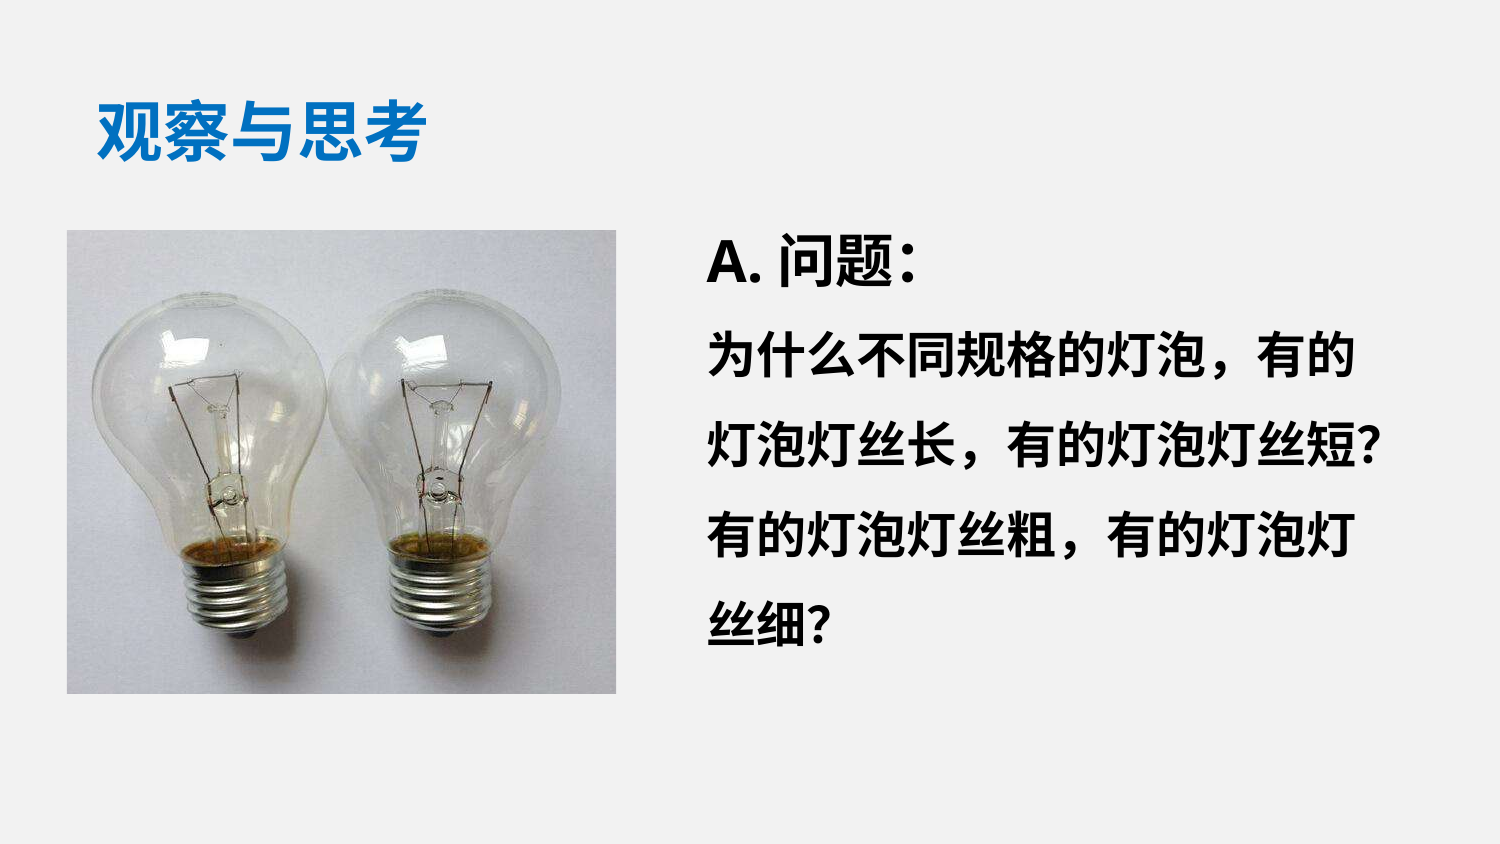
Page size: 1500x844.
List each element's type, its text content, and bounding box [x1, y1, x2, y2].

text_box 观察与思考 [82, 81, 1193, 177]
text_box A.问题： 为什么不同规格的灯泡，有的灯泡灯丝长，有的灯泡灯丝短？有的灯泡灯丝粗，有的灯泡灯丝细？ [691, 181, 1415, 662]
picture [66, 230, 617, 694]
